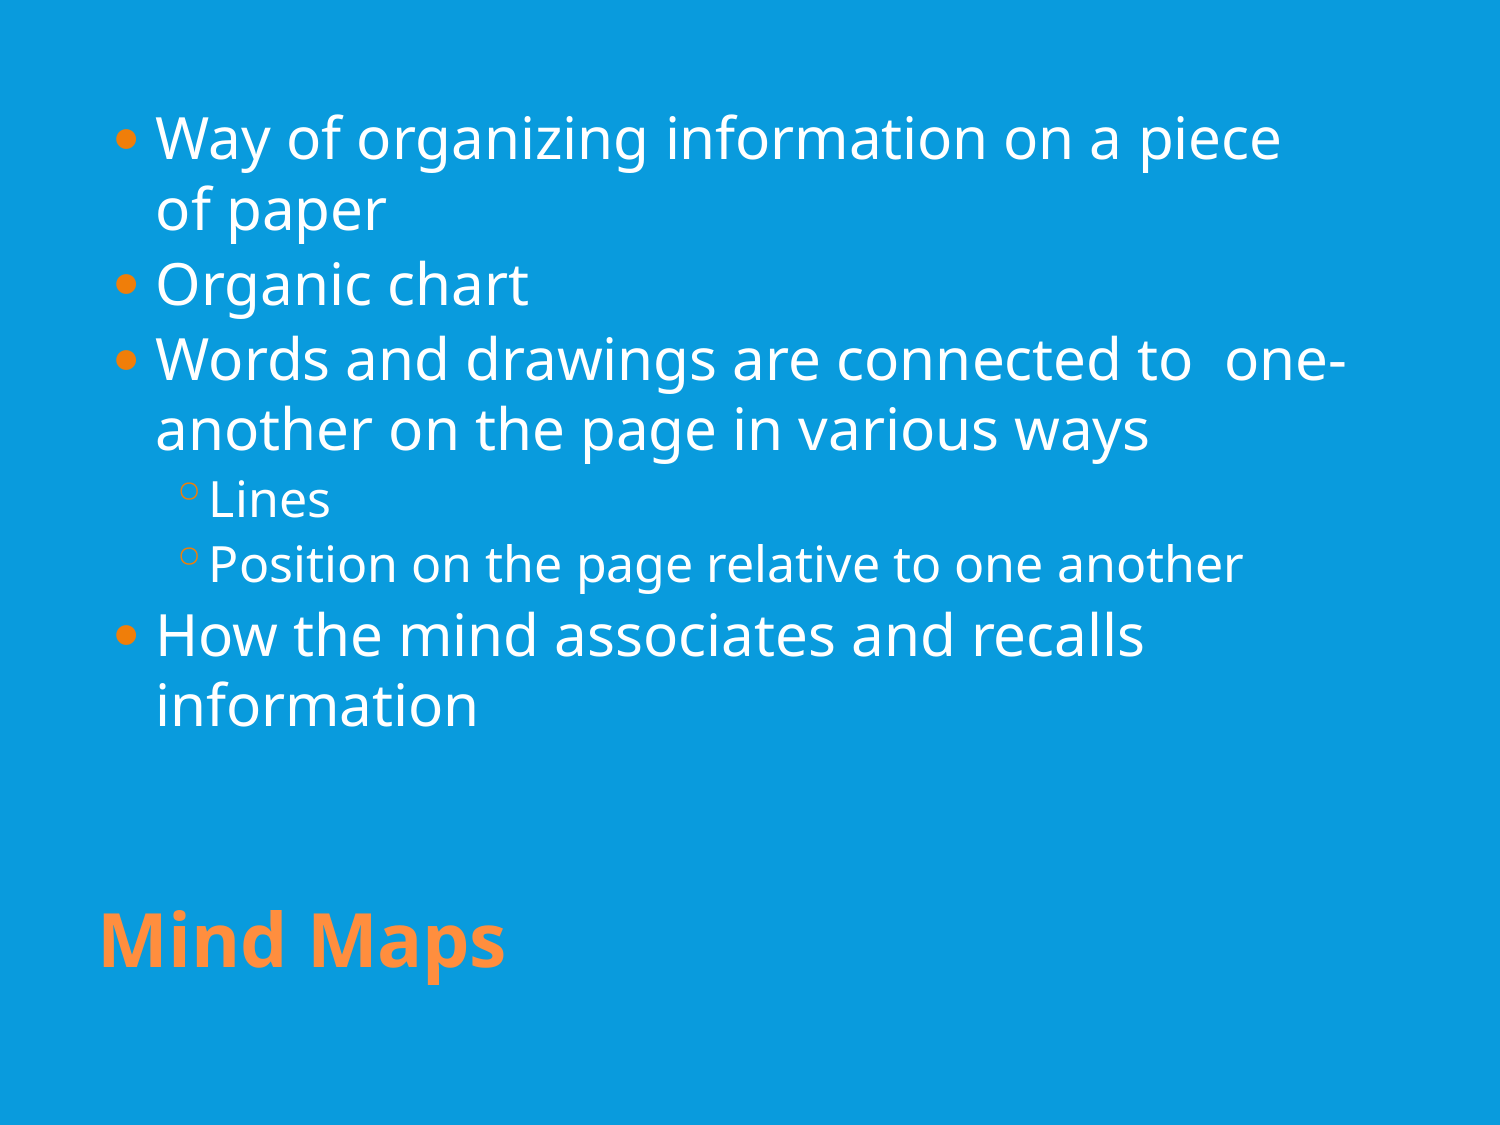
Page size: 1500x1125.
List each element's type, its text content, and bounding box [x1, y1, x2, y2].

text_box Mind Maps [95, 889, 546, 983]
text_box Way of organizing information on a piece of paper Organic chart Words and drawings are connected to one-another on the page in various ways Lines Position on the page relative to one another How the mind associates and recalls information [110, 99, 1367, 738]
